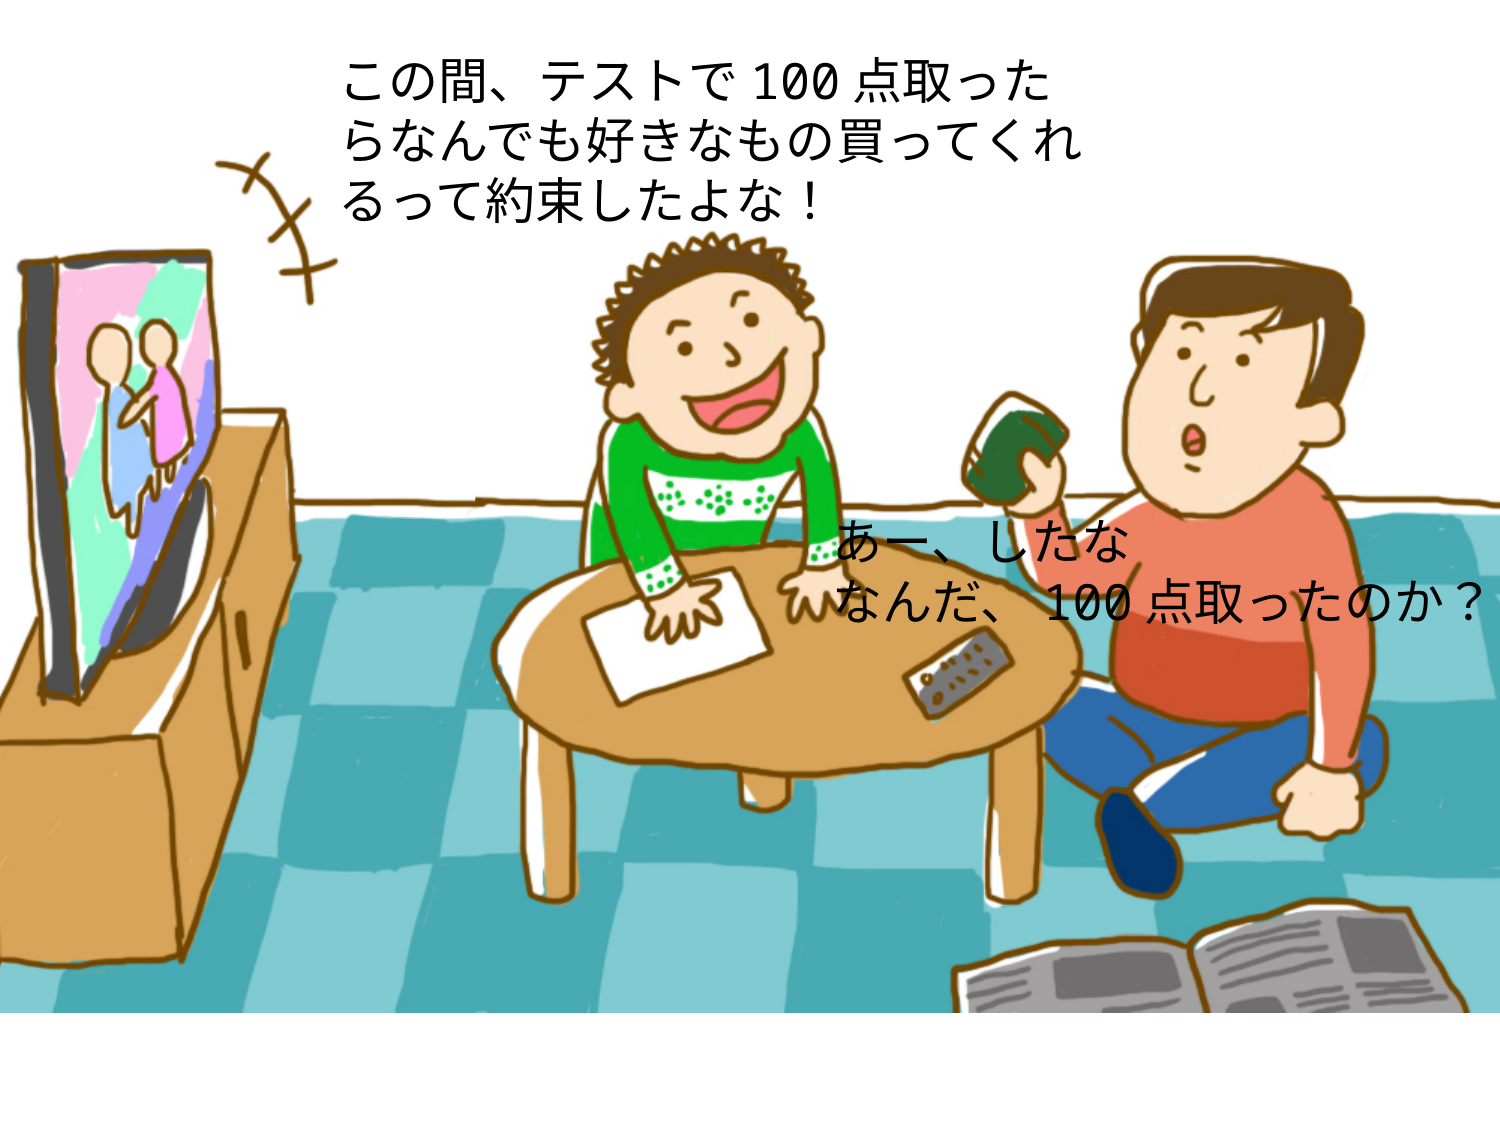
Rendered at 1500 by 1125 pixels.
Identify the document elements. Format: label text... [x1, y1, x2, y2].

text_box この間、テストで100点取ったらなんでも好きなもの買ってくれるって約束したよな！ [323, 42, 1105, 111]
picture [0, 112, 1500, 1013]
